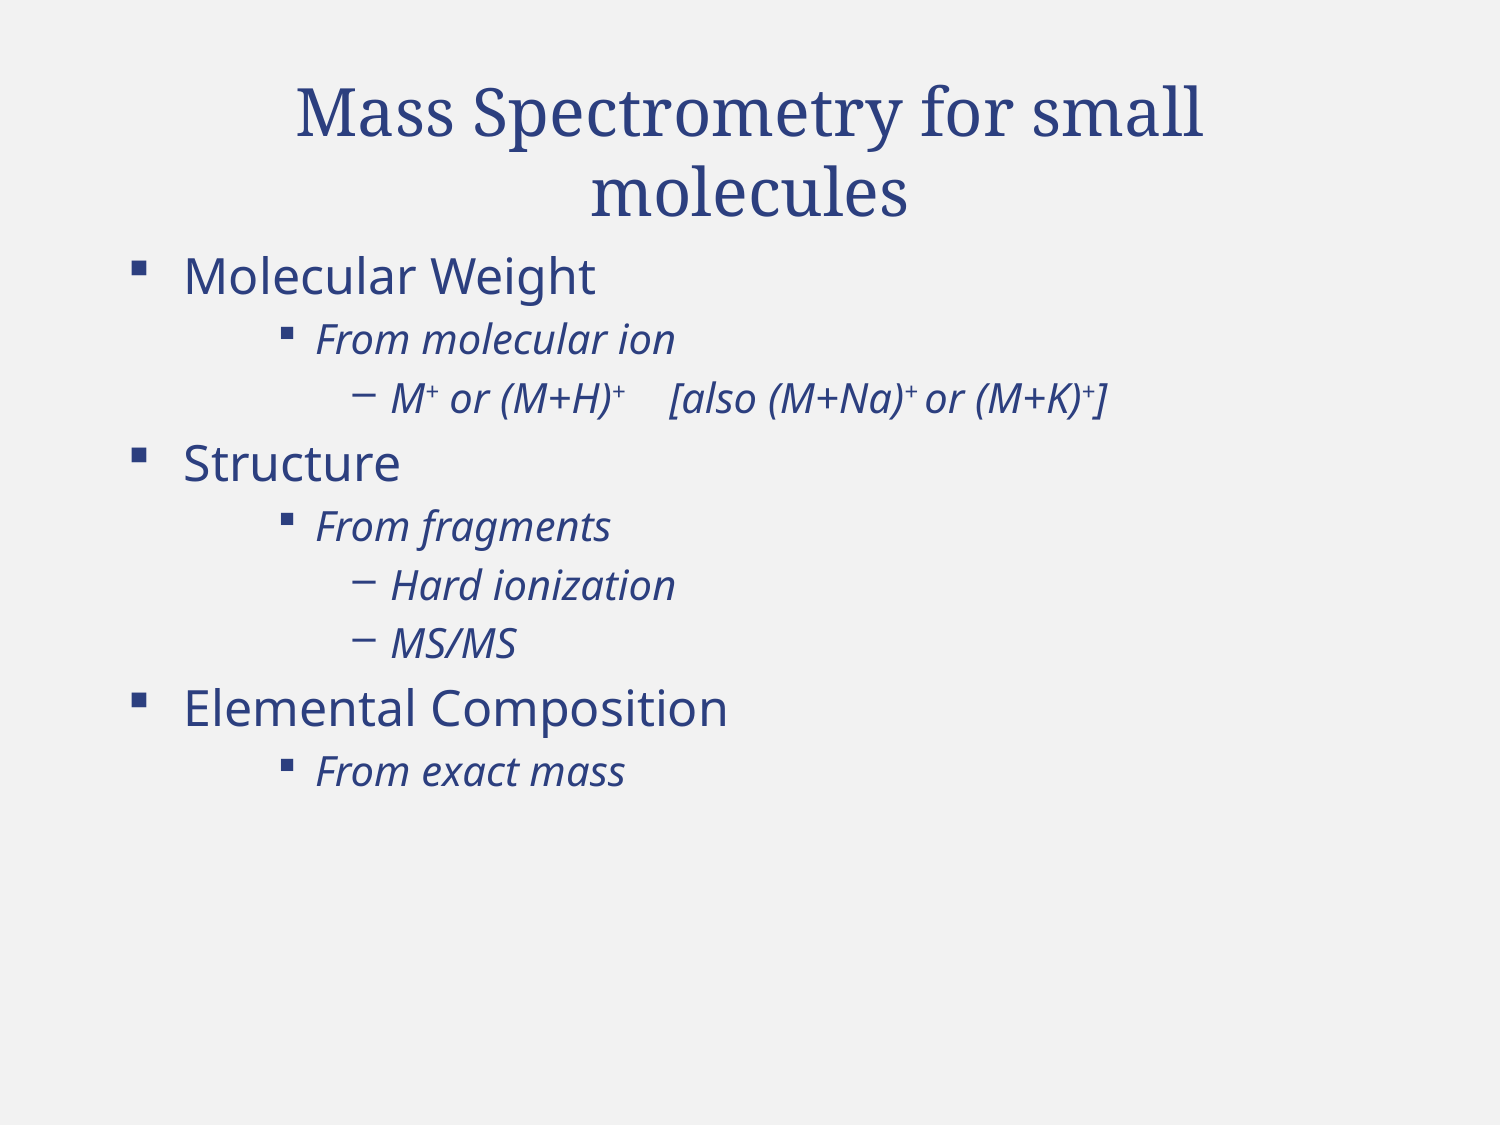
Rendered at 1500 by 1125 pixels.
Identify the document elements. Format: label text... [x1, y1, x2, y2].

title Mass Spectrometry for small molecules [112, 87, 1388, 213]
list Molecular Weight From molecular ion M+ or (M+H)+ [also (M+Na)+ or (M+K)+] Structure From fragments Hard ionization MS/MS Elemental Composition From exact mass [112, 237, 1388, 1001]
